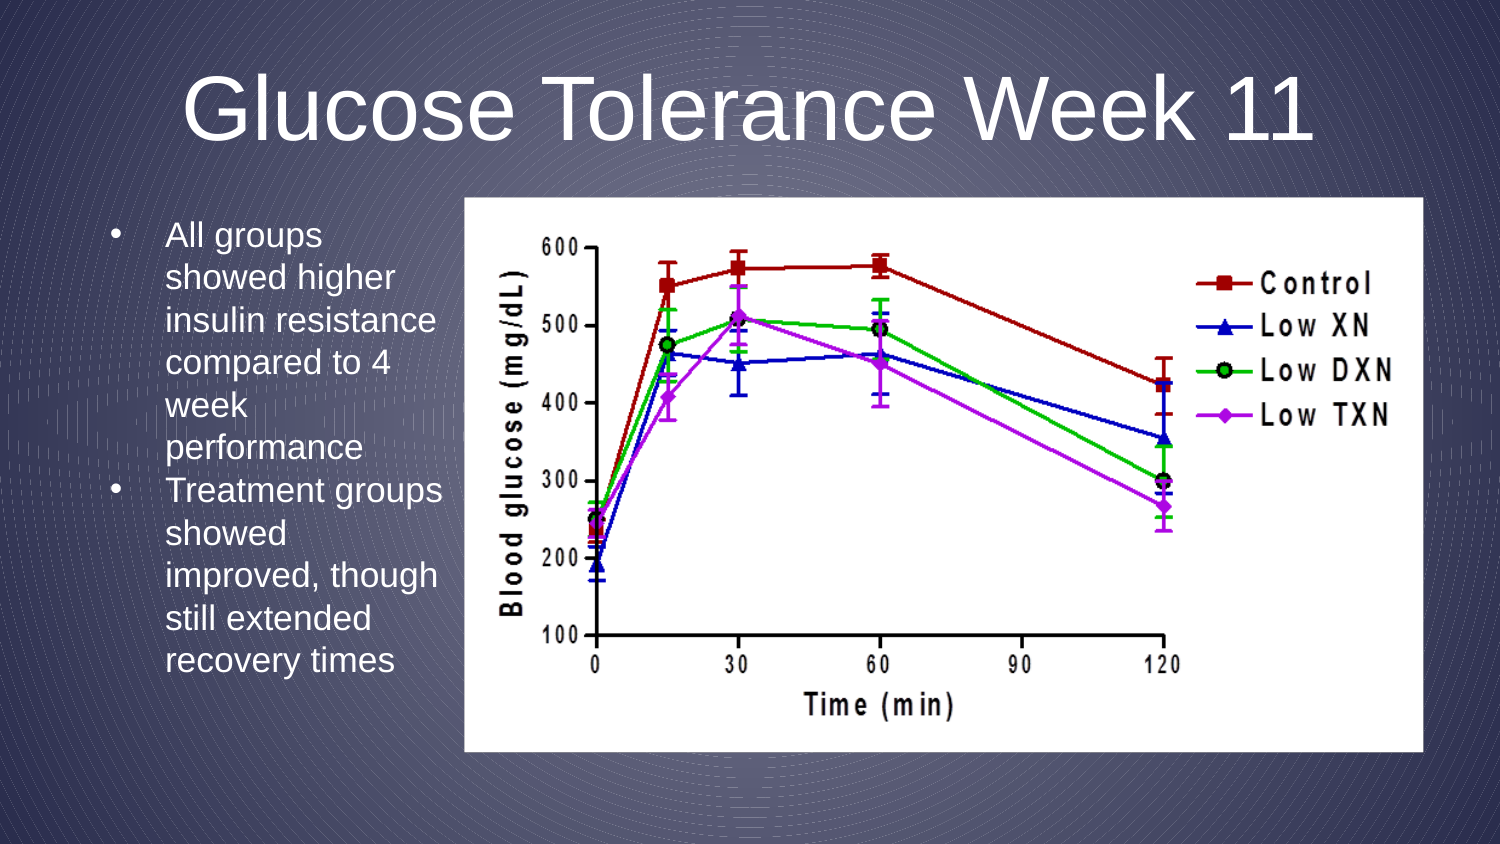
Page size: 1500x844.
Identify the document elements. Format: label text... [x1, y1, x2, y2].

title Glucose Tolerance Week 11 [75, 33, 1425, 175]
list All groups showed higher insulin resistance compared to 4 week performance Treatment groups showed improved, though still extended recovery times [75, 196, 461, 754]
picture [463, 196, 1426, 754]
